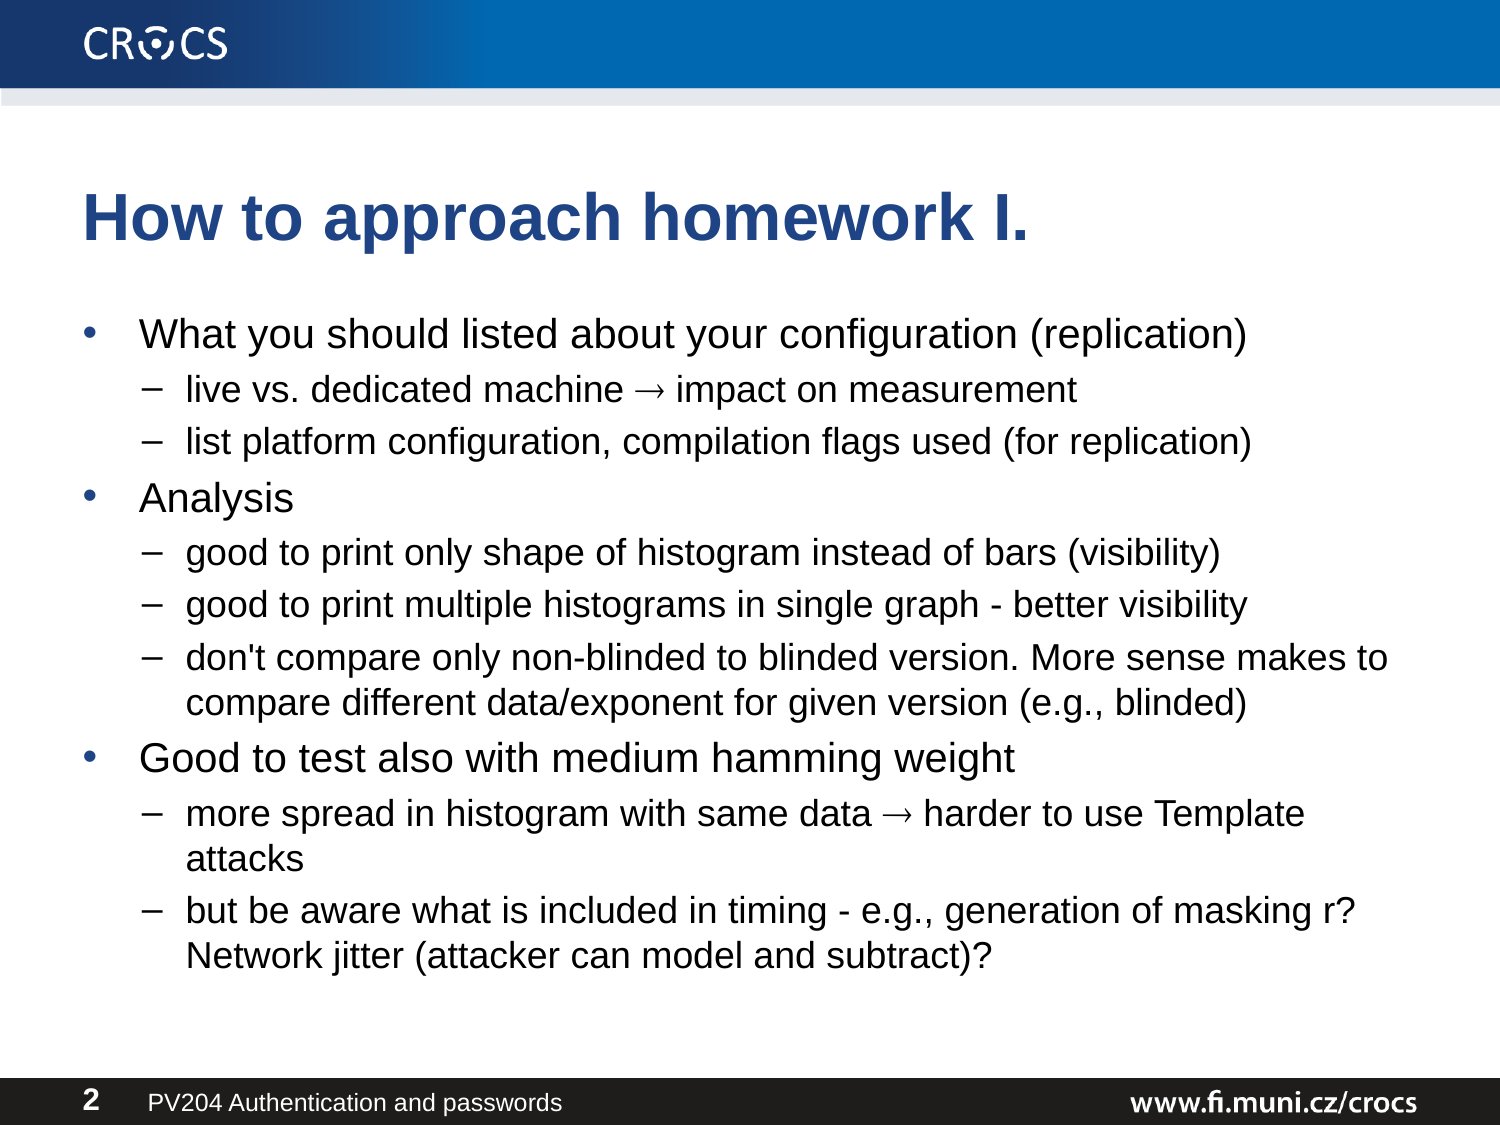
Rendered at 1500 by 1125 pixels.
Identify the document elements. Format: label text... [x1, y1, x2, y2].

footer PV204 Authentication and passwords [147, 1078, 623, 1125]
slide_number 2 [82, 1078, 147, 1125]
title How to approach homework I. [82, 148, 1433, 280]
list What you should listed about your configuration (replication) live vs. dedicated machine  impact on measurement list platform configuration, compilation flags used (for replication) Analysis good to print only shape of histogram instead of bars (visibility) good to print multiple histograms in single graph - better visibility don't compare only non-blinded to blinded version. More sense makes to compare different data/exponent for given version (e.g., blinded) Good to test also with medium hamming weight more spread in histogram with same data  harder to use Template attacks but be aware what is included in timing - e.g., generation of masking r? Network jitter (attacker can model and subtract)? [82, 306, 1433, 988]
picture [0, 0, 1500, 1125]
